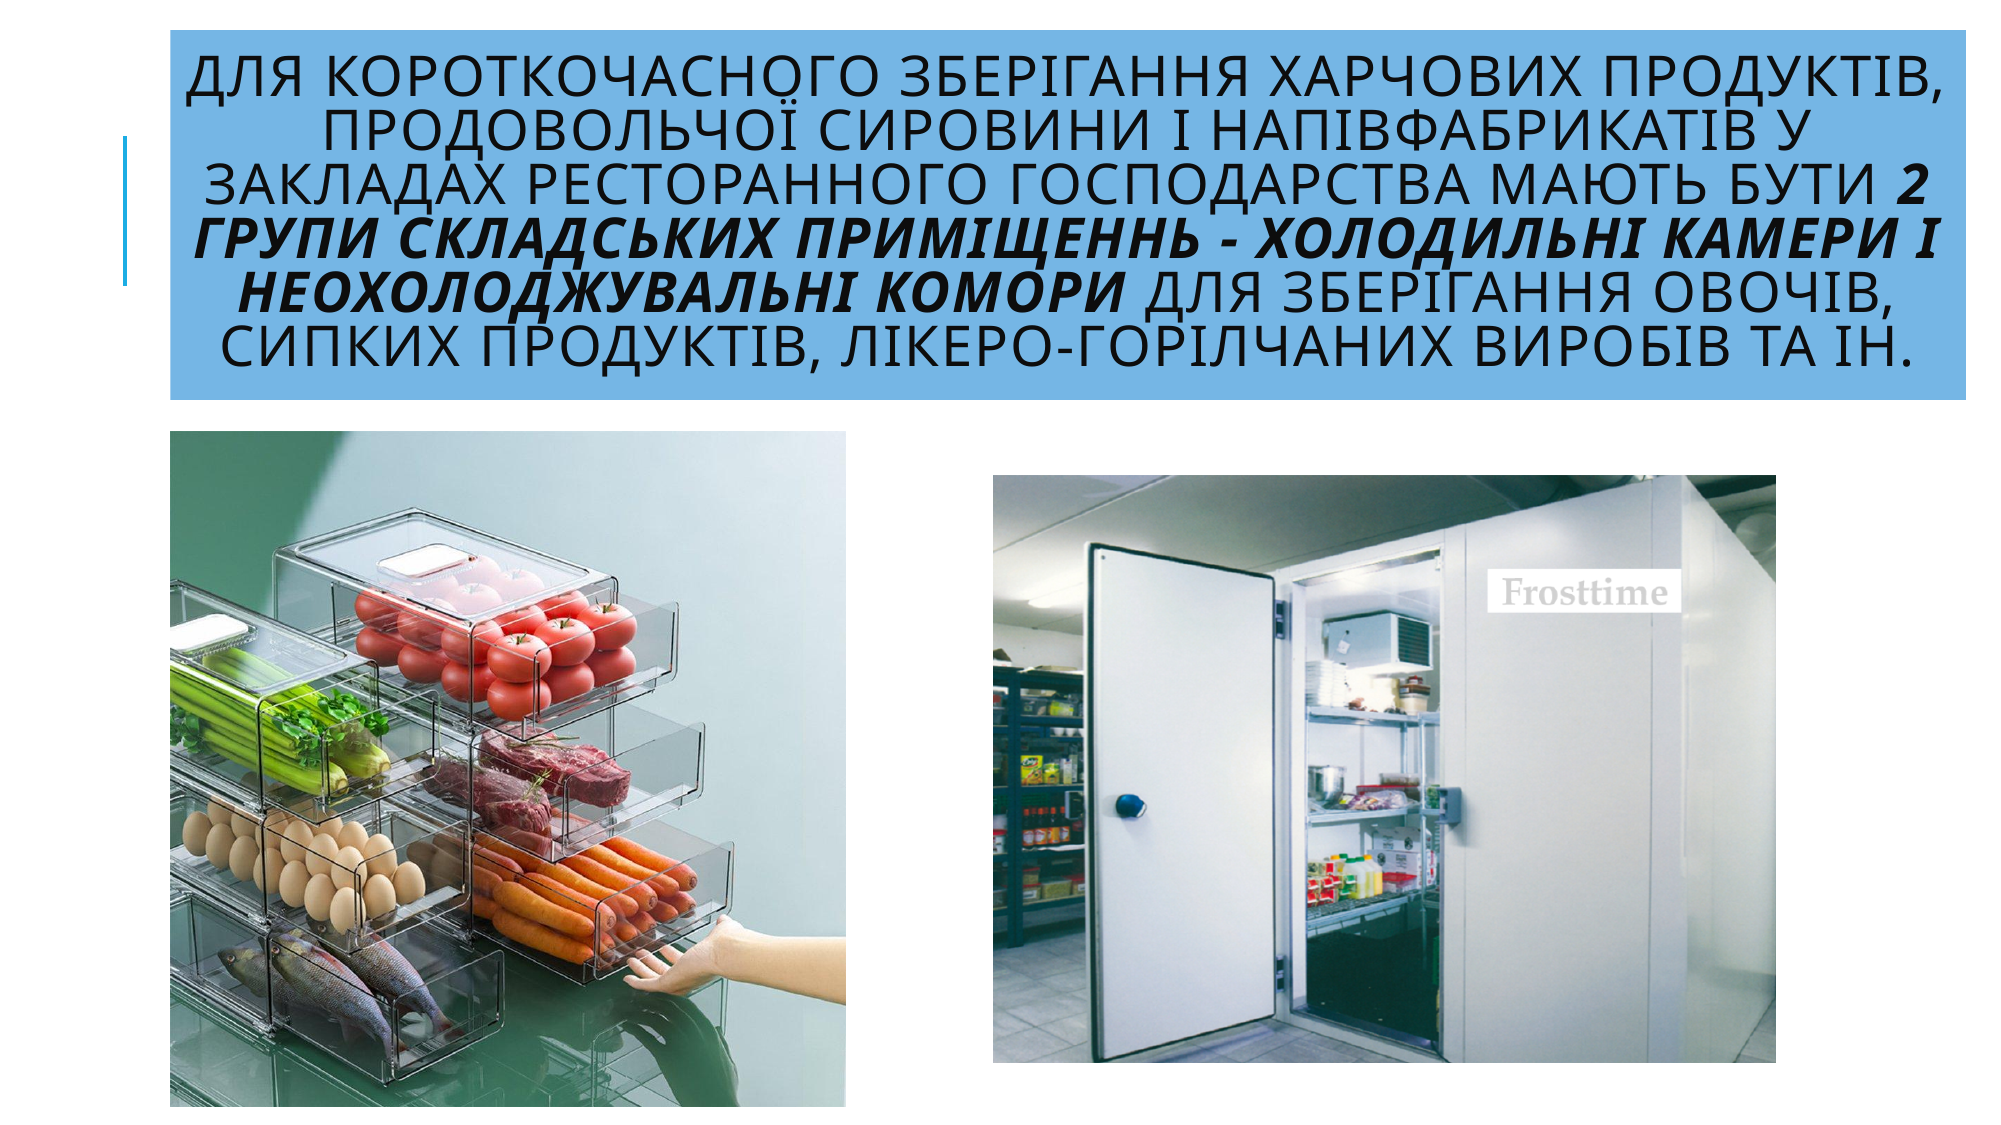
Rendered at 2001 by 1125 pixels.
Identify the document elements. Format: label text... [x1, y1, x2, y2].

picture [169, 431, 846, 1108]
picture [992, 475, 1776, 1063]
title Для короткочасного зберігання харчових продуктів, продовольчої сировини і напівфабрикатів у закладах ресторанного господарства мають бути 2 групи складських приміщеннь - холодильні камери і неохолоджувальні комори для зберігання овочів, сипких продуктів, лікеро-горілчаних виробів та ін. [170, 30, 1966, 400]
